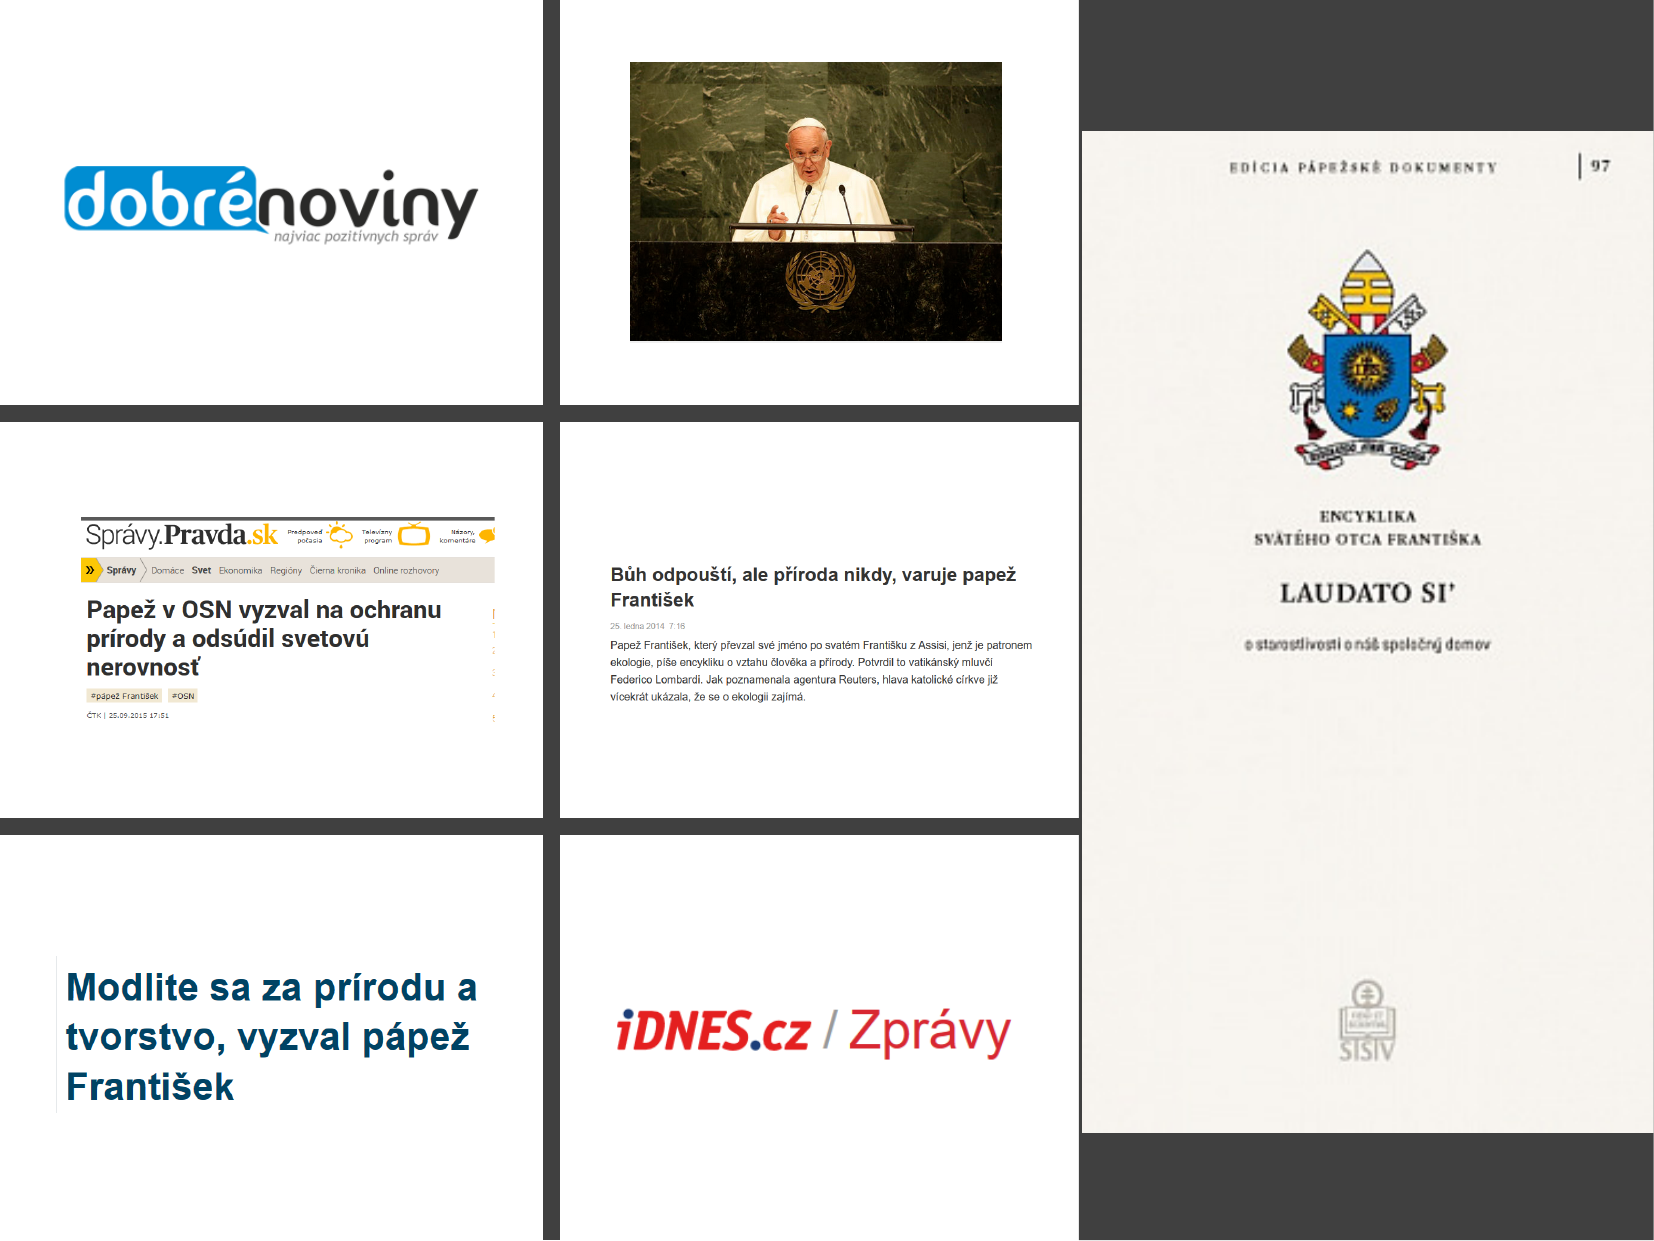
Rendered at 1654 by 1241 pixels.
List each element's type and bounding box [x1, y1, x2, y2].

picture [603, 996, 1035, 1073]
picture [1082, 131, 1654, 1133]
text_box [1096, 0, 1654, 131]
picture [628, 62, 1002, 343]
picture [56, 956, 495, 1113]
picture [56, 152, 495, 261]
text_box [1078, 835, 1654, 1241]
picture [56, 517, 495, 725]
picture [603, 557, 1035, 706]
text_box [1078, 422, 1082, 818]
